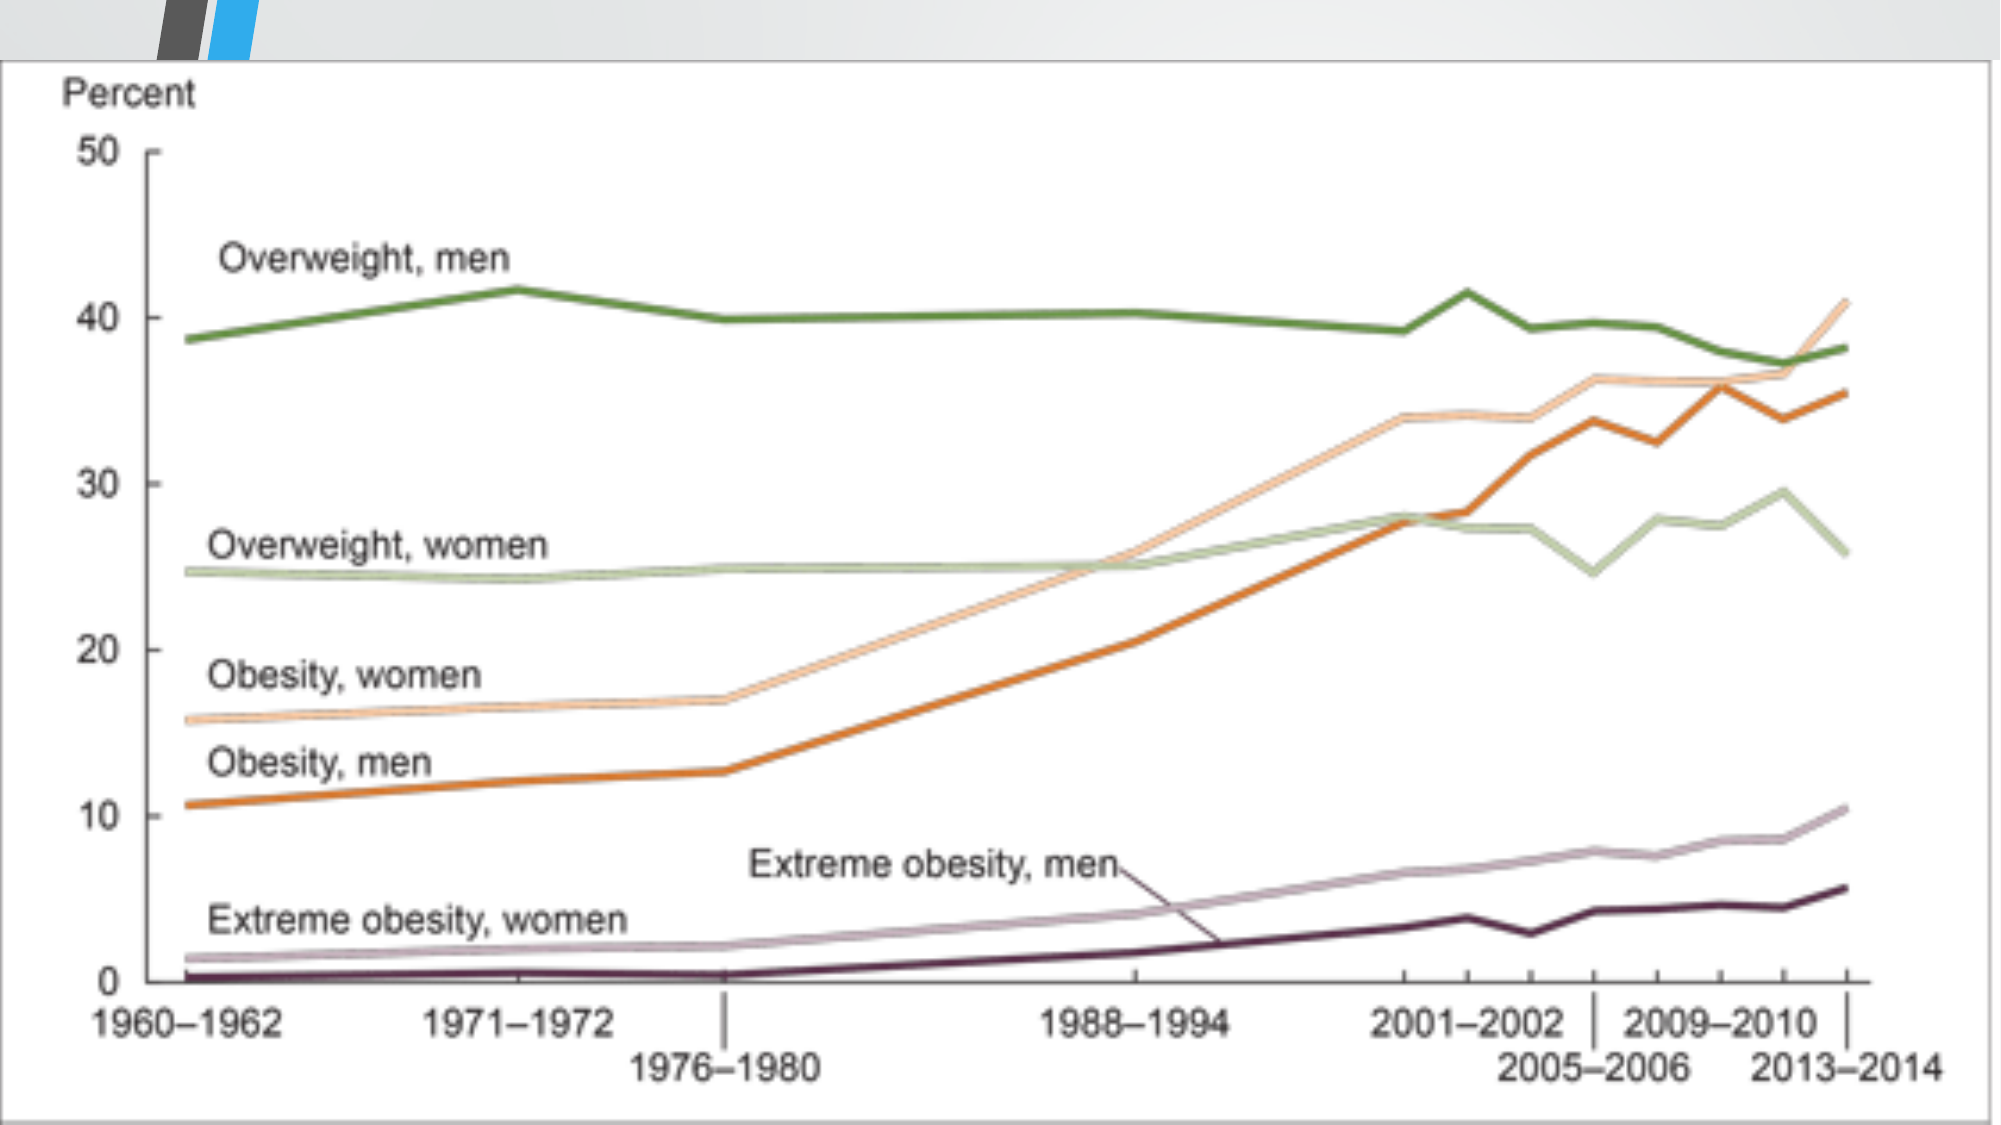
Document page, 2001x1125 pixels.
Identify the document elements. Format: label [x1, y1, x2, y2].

list [0, 60, 2000, 1125]
